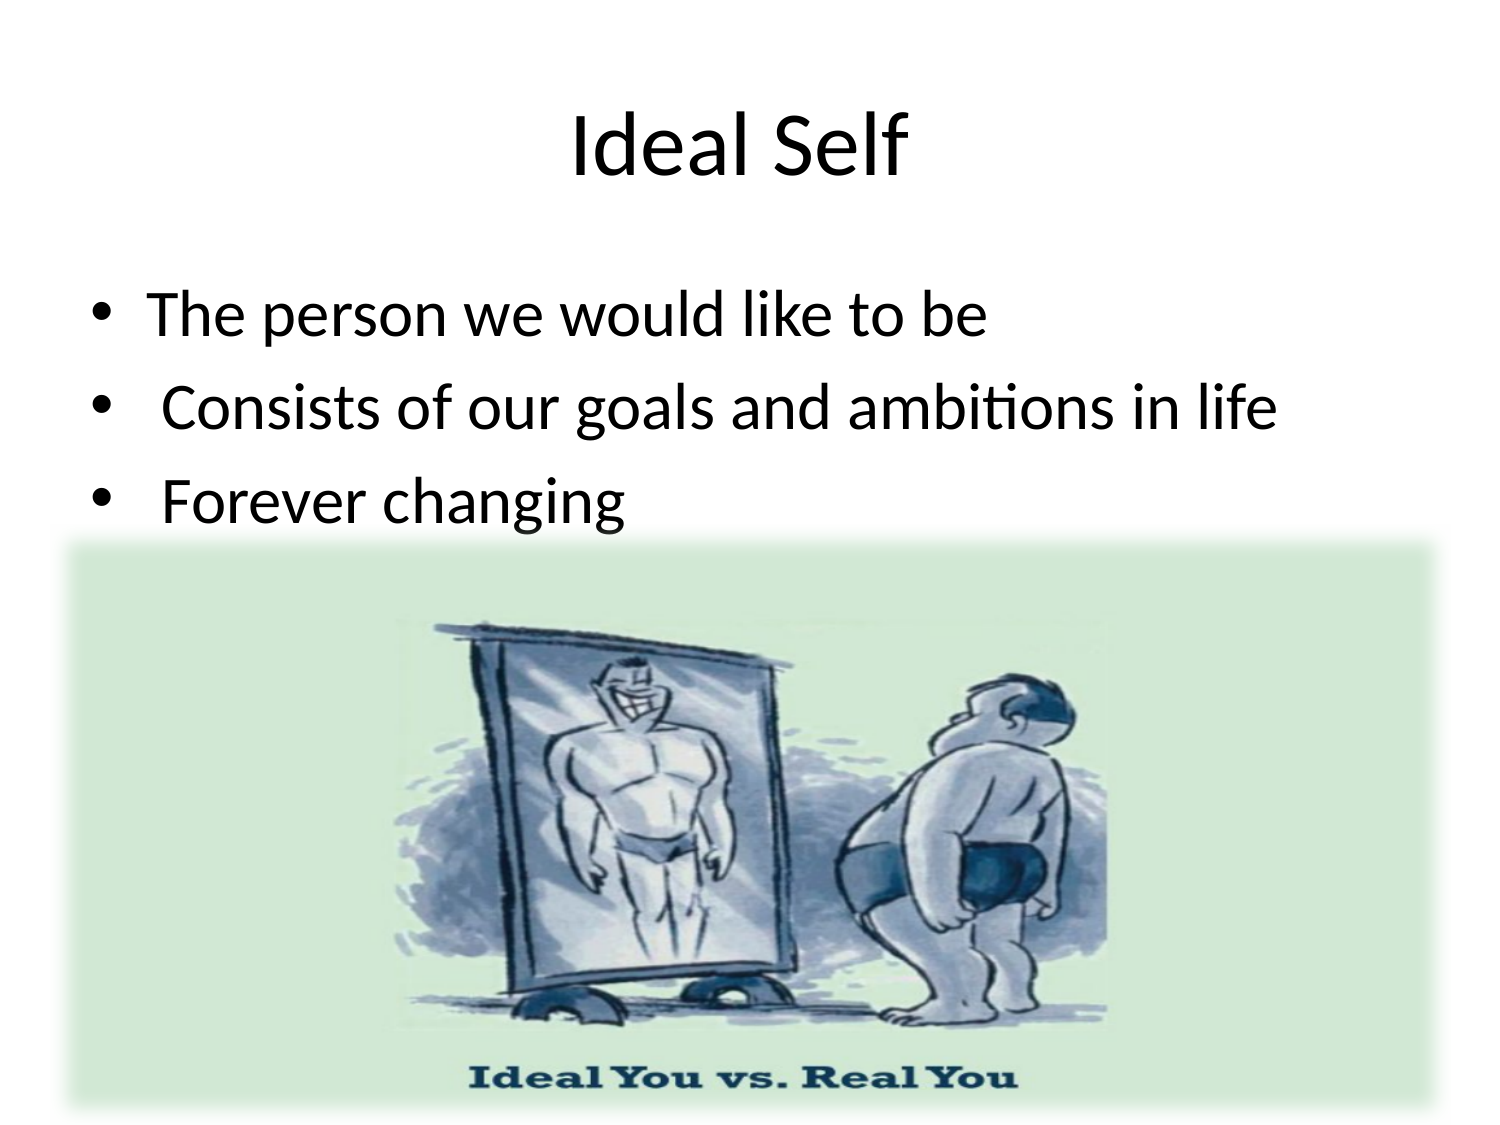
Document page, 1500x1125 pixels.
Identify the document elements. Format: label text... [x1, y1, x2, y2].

title Ideal Self [75, 45, 1425, 233]
list The person we would like to be Consists of our goals and ambitions in life Forever changing [75, 262, 1425, 523]
picture [49, 524, 1451, 1125]
